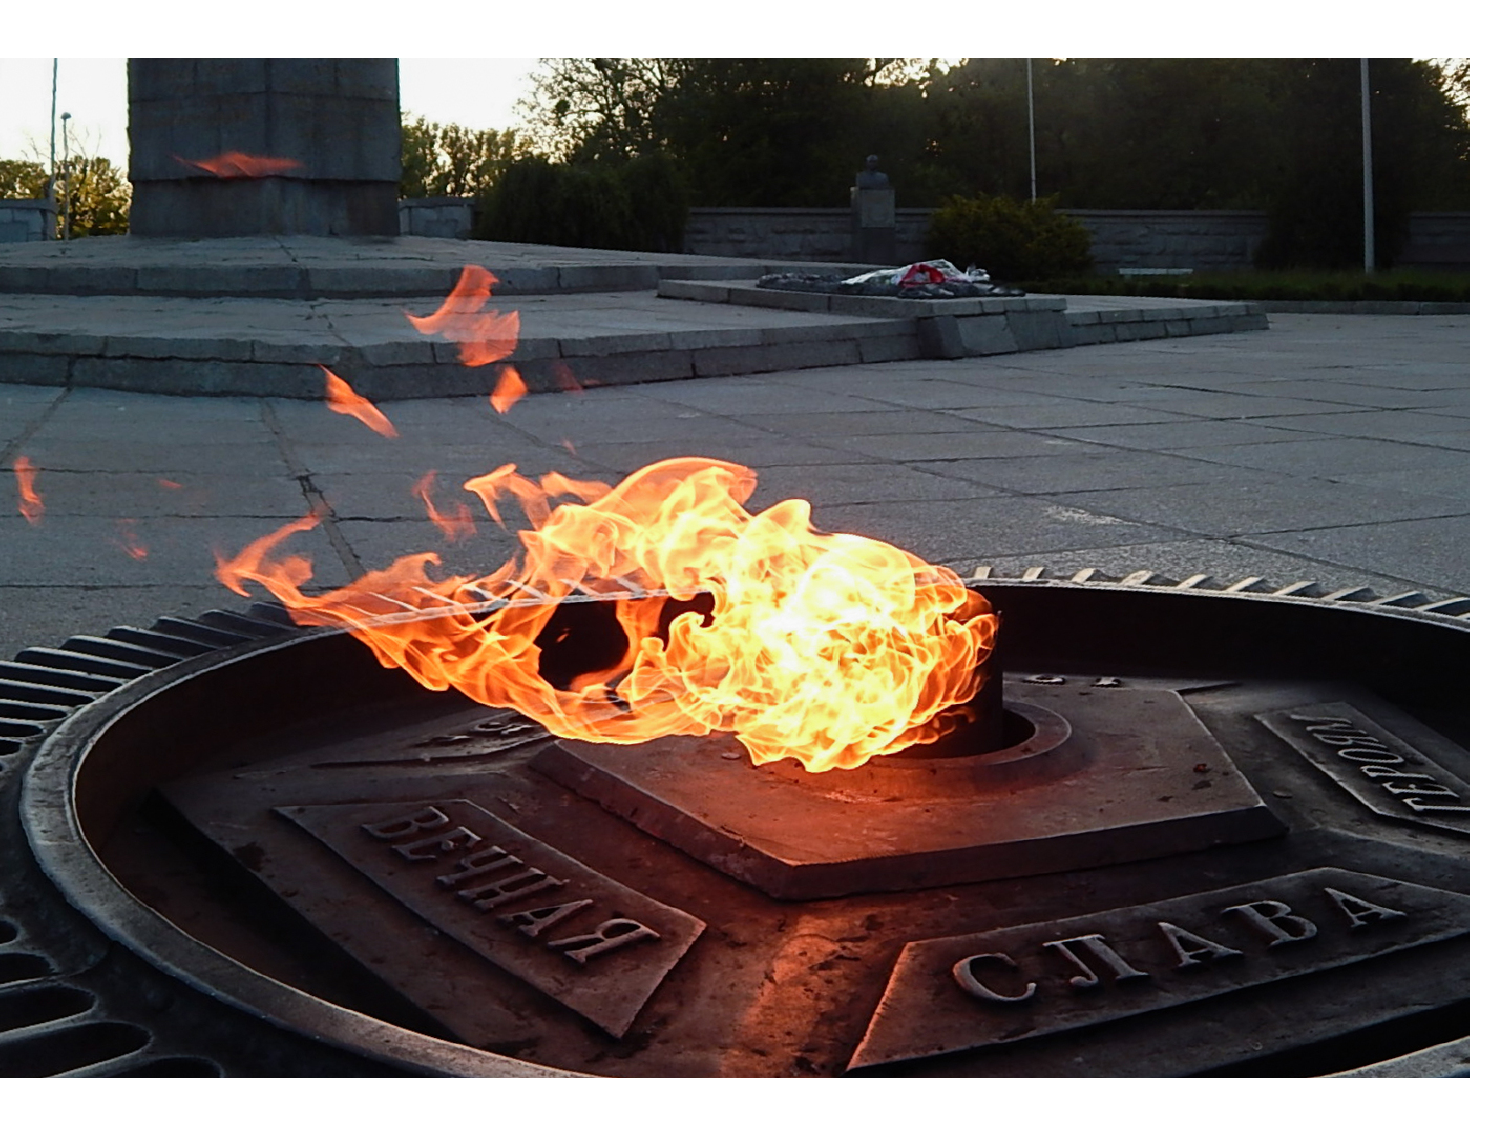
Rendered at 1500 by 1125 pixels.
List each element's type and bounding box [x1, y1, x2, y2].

list [0, 58, 1471, 1079]
